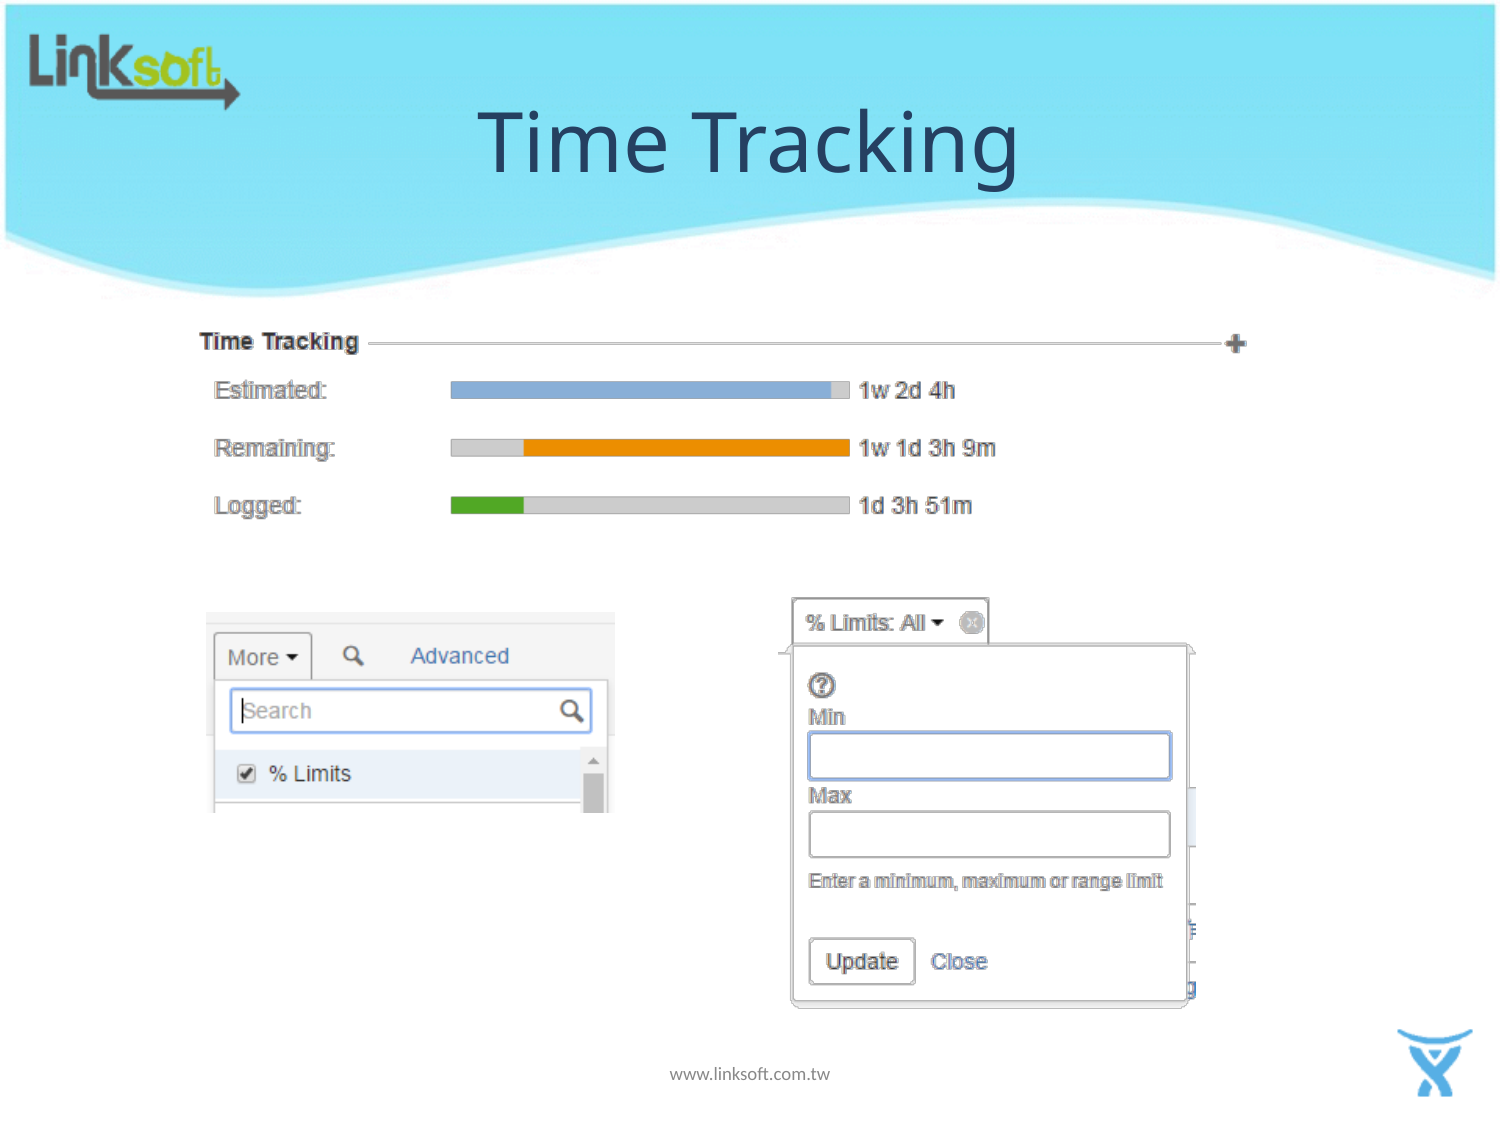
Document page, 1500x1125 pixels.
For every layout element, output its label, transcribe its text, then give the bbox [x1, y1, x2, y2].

title Time Tracking [74, 44, 1426, 234]
picture [0, 0, 1500, 1125]
text_box www.linksoft.com.tw [512, 1054, 988, 1092]
